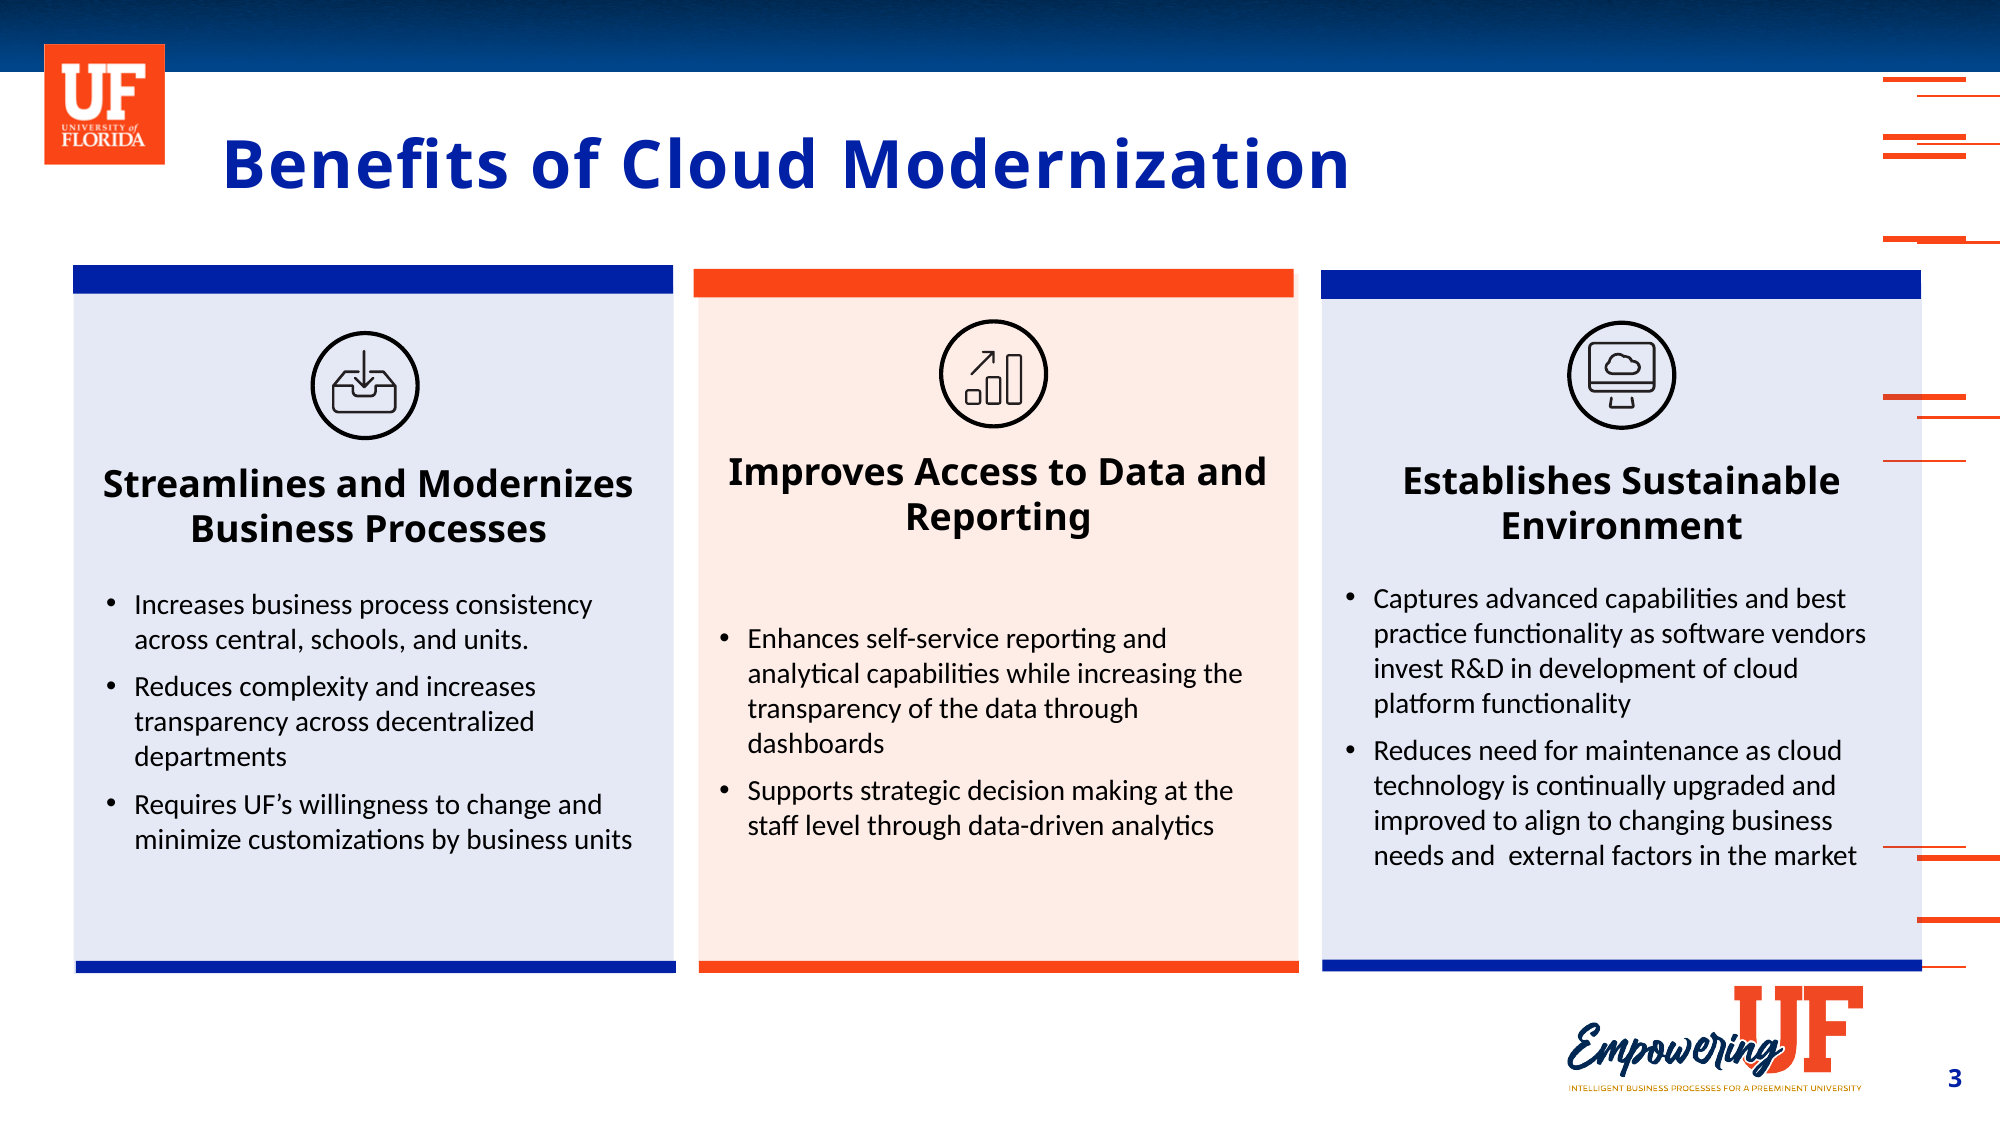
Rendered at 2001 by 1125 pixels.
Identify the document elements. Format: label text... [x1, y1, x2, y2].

text_box Establishes Sustainable Environment [1321, 282, 1923, 959]
text_box Increases business process consistency across central, schools, and units. Reduces complexity and increases transparency across decentralized departments Requires UF’s willingness to change and minimize customizations by business units [91, 577, 674, 863]
text_box [75, 960, 677, 974]
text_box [332, 349, 397, 414]
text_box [1588, 341, 1656, 409]
text_box [1568, 322, 1675, 429]
text_box Improves Access to Data and Reporting [697, 273, 1299, 963]
text_box Streamlines and Modernizes Business Processes [73, 285, 675, 975]
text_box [965, 350, 1023, 405]
text_box [693, 268, 1295, 298]
picture [0, 0, 2000, 165]
text_box [1320, 269, 1922, 300]
text_box [72, 264, 674, 295]
text_box [1321, 959, 1923, 972]
text_box Enhances self-service reporting and analytical capabilities while increasing the transparency of the data through dashboards Supports strategic decision making at the staff level through data-driven analytics [704, 611, 1287, 849]
text_box [698, 960, 1300, 974]
text_box [312, 332, 419, 439]
picture [1559, 980, 1866, 1097]
text_box Captures advanced capabilities and best practice functionality as software vendors invest R&D in development of cloud platform functionality Reduces need for maintenance as cloud technology is continually upgraded and improved to align to changing business needs and external factors in the market [1330, 571, 1913, 927]
text_box [940, 320, 1047, 427]
text_box Benefits of Cloud Modernization [221, 86, 1944, 203]
